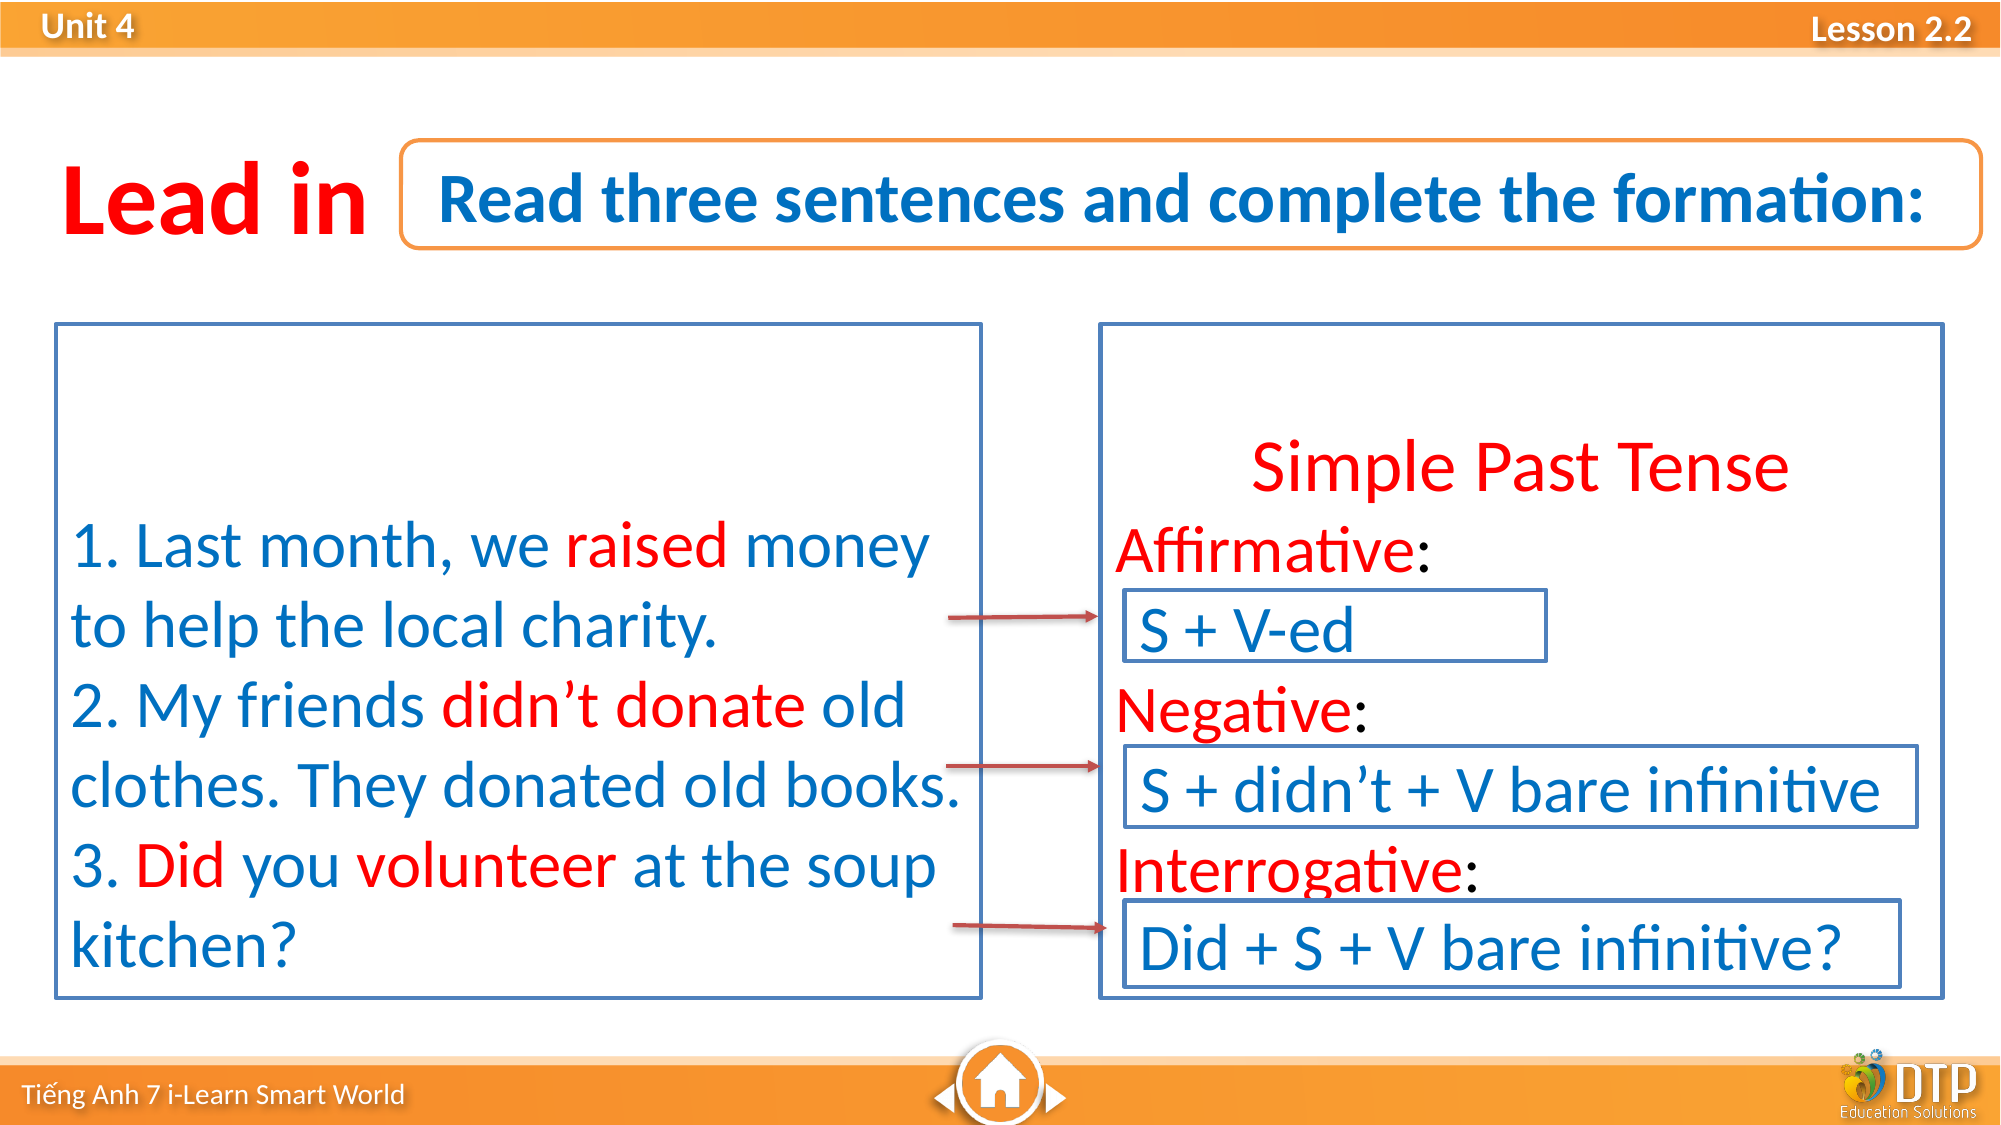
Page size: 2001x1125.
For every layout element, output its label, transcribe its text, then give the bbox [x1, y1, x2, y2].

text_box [952, 924, 1108, 929]
text_box S + didn’t + V bare infinitive [1123, 744, 1919, 829]
text_box 1. Last month, we raised money to help the local charity. 2. My friends didn’t donate old clothes. They donated old books. 3. Did you volunteer at the soup kitchen? [54, 322, 983, 1000]
text_box Simple Past Tense Affirmative: Negative: Interrogative: [1098, 322, 1945, 1000]
text_box Read three sentences and complete the formation: [398, 138, 1984, 251]
picture [0, 2, 2001, 1125]
text_box Did + S + V bare infinitive? [1122, 898, 1902, 989]
text_box Lead in [46, 123, 386, 264]
text_box S + V-ed [1122, 588, 1548, 663]
